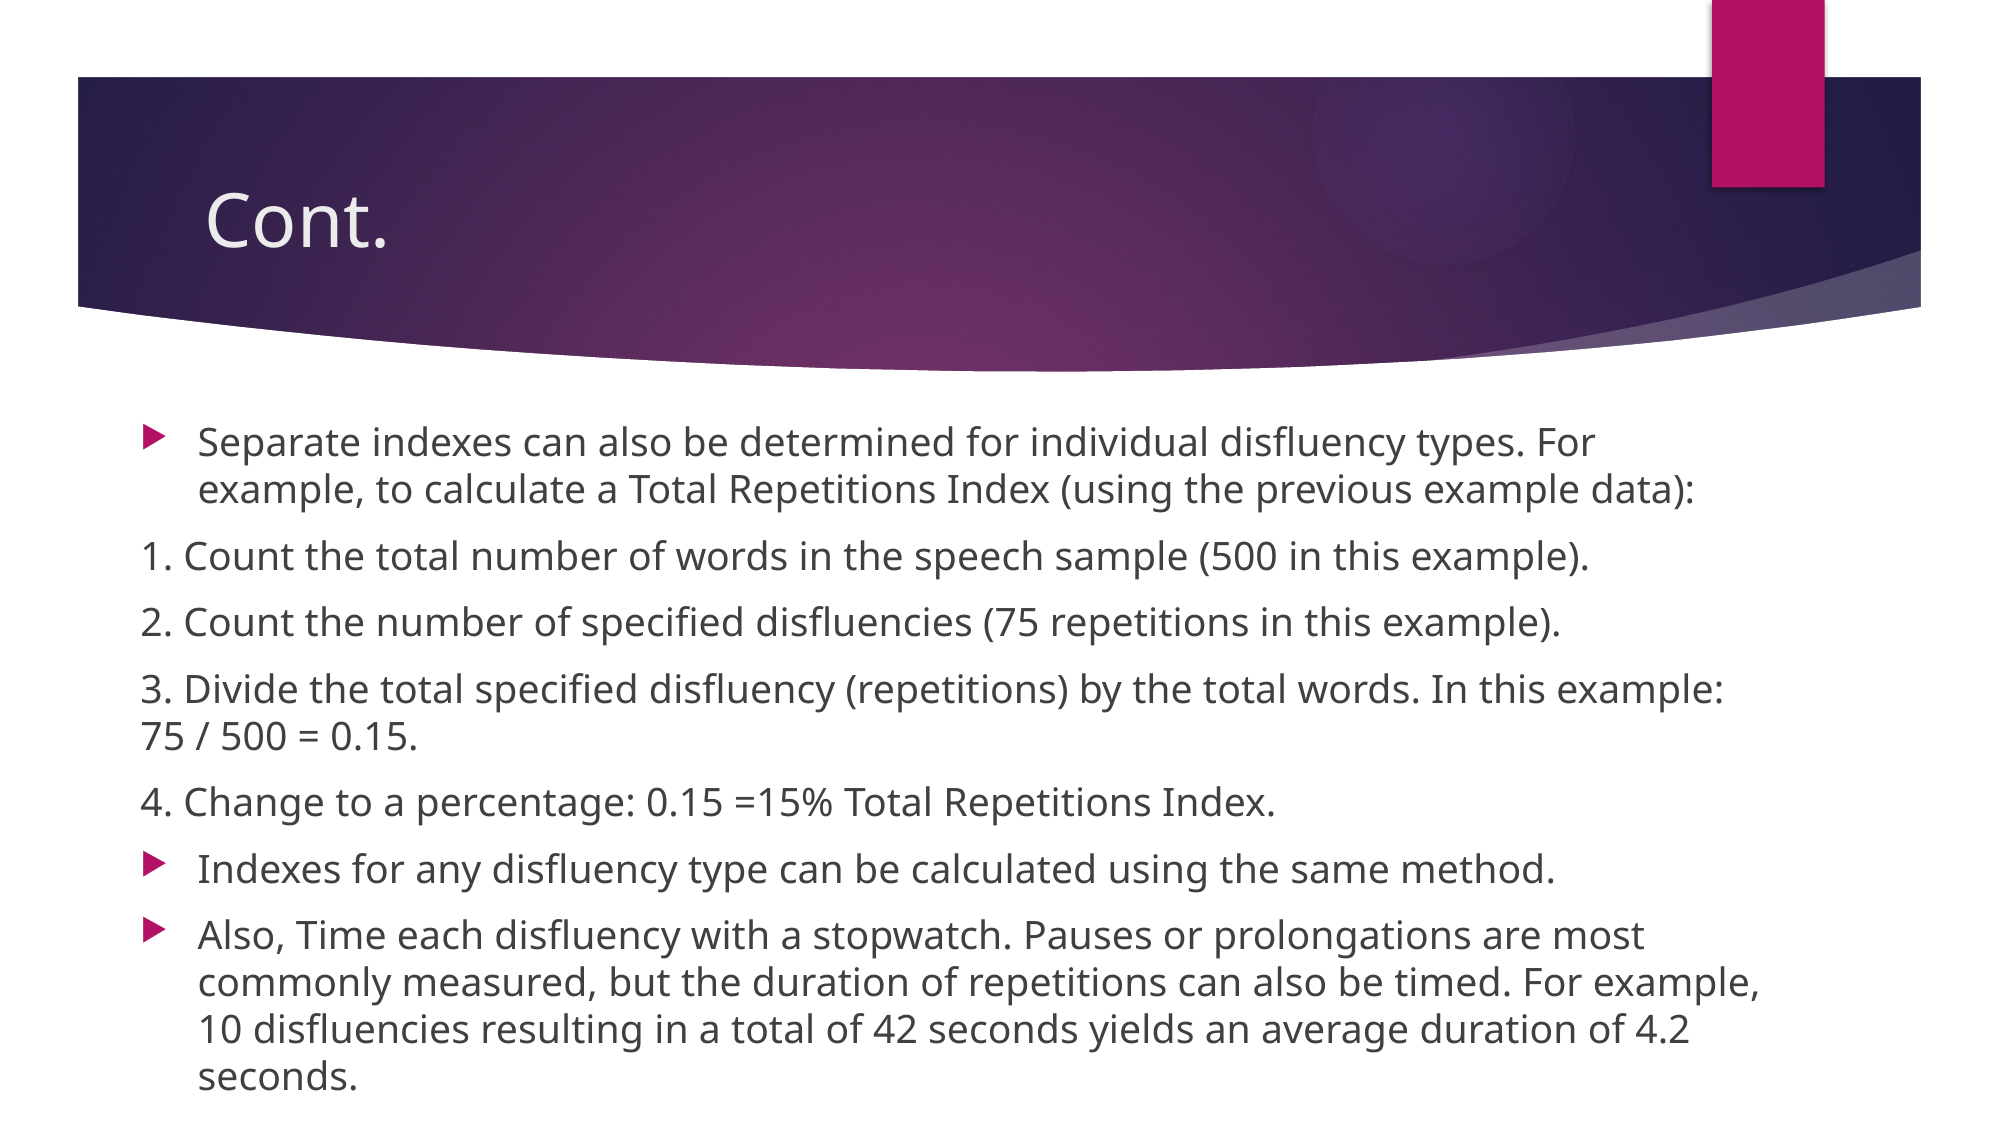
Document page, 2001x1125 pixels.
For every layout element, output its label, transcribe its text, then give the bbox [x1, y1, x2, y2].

list Separate indexes can also be determined for individual disfluency types. For example, to calculate a Total Repetitions Index (using the previous example data): 1. Count the total number of words in the speech sample (500 in this example). 2. Count the number of specified disfluencies (75 repetitions in this example). 3. Divide the total specified disfluency (repetitions) by the total words. In this example: 75 / 500 = 0.15. 4. Change to a percentage: 0.15 =15% Total Repetitions Index. Indexes for any disfluency type can be calculated using the same method. Also, Time each disfluency with a stopwatch. Pauses or prolongations are most commonly measured, but the duration of repetitions can also be timed. For example, 10 disfluencies resulting in a total of 42 seconds yields an average duration of 4.2 seconds. [125, 409, 1792, 1113]
title Cont. [189, 159, 1627, 276]
